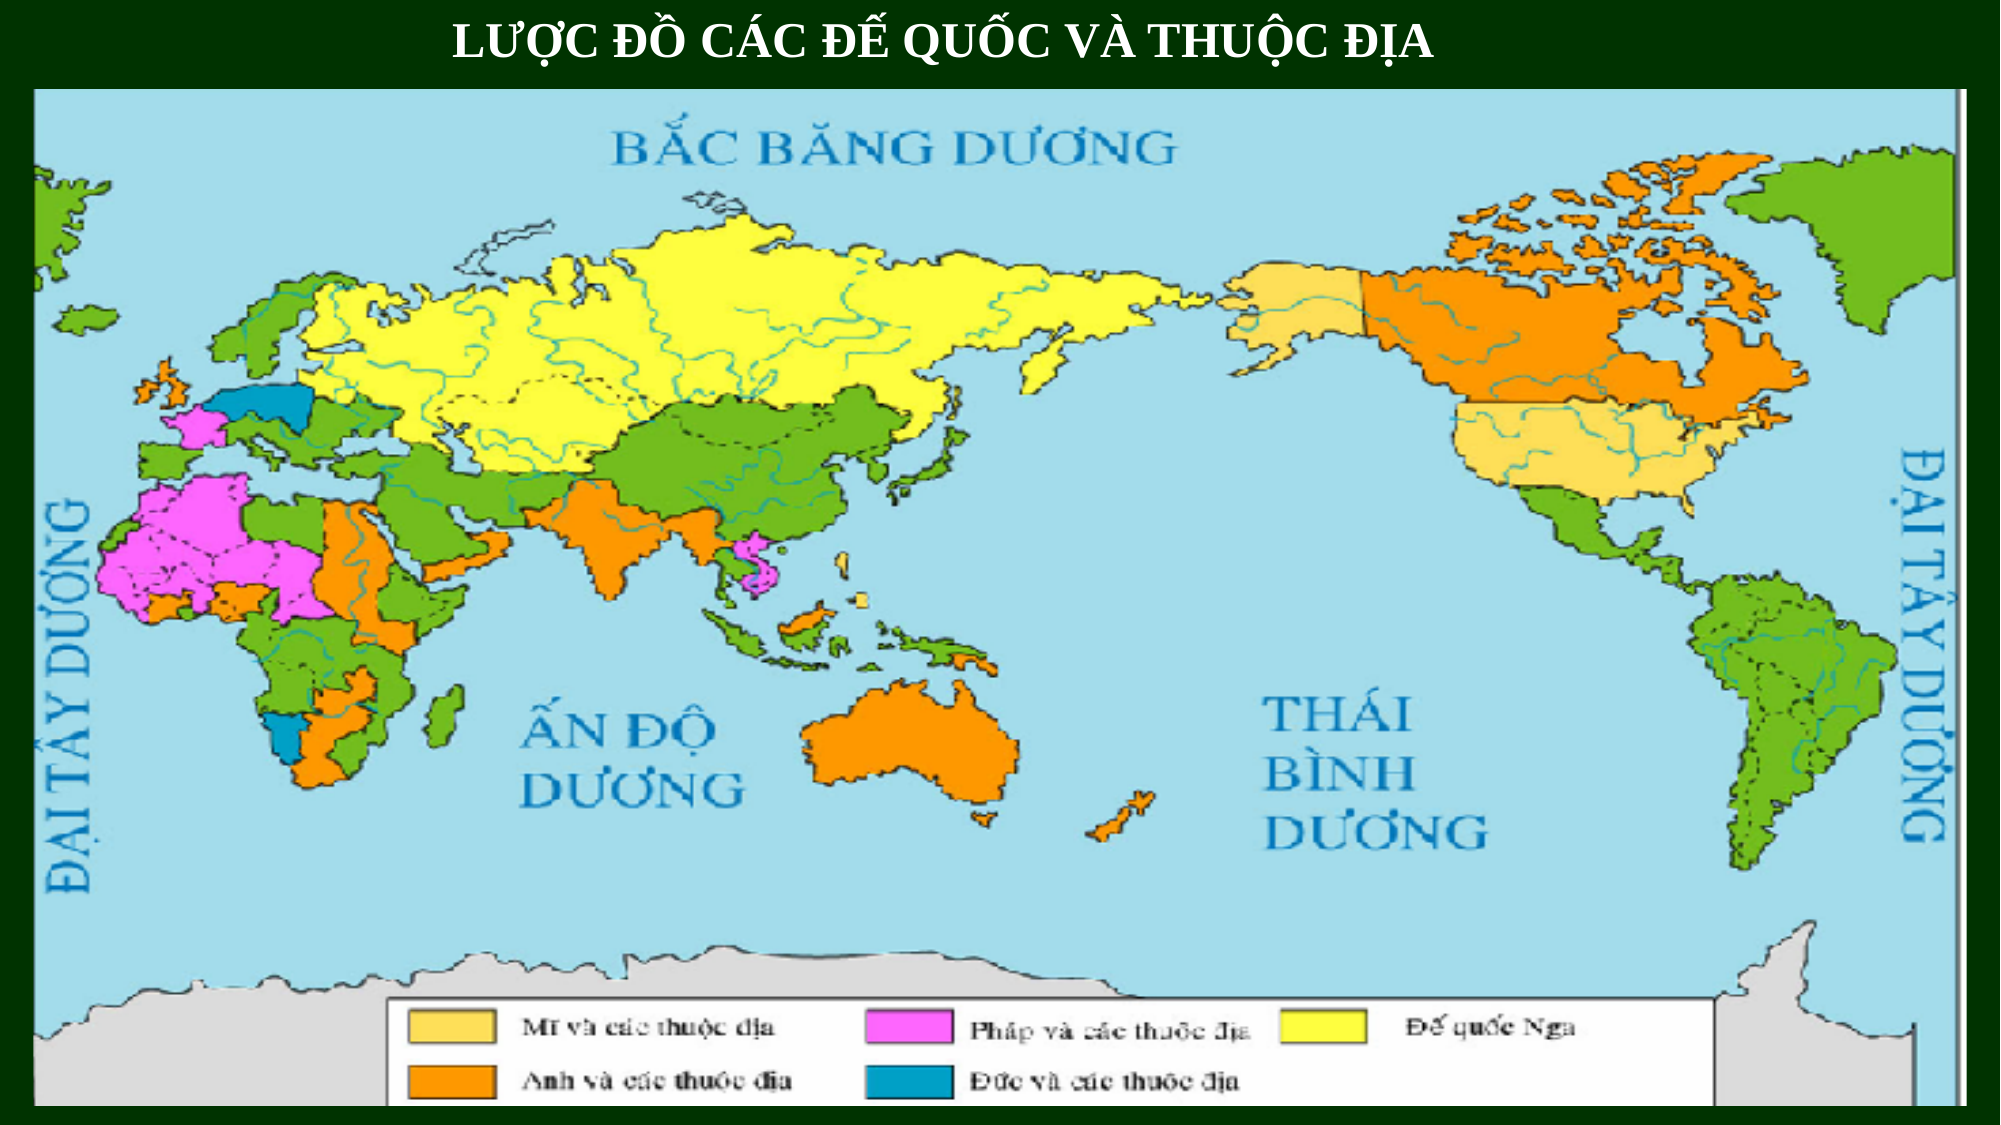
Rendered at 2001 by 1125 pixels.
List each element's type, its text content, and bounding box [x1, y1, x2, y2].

picture [33, 89, 1967, 1106]
text_box LƯỢC ĐỒ CÁC ĐẾ QUỐC VÀ THUỘC ĐỊA [99, 0, 1900, 89]
